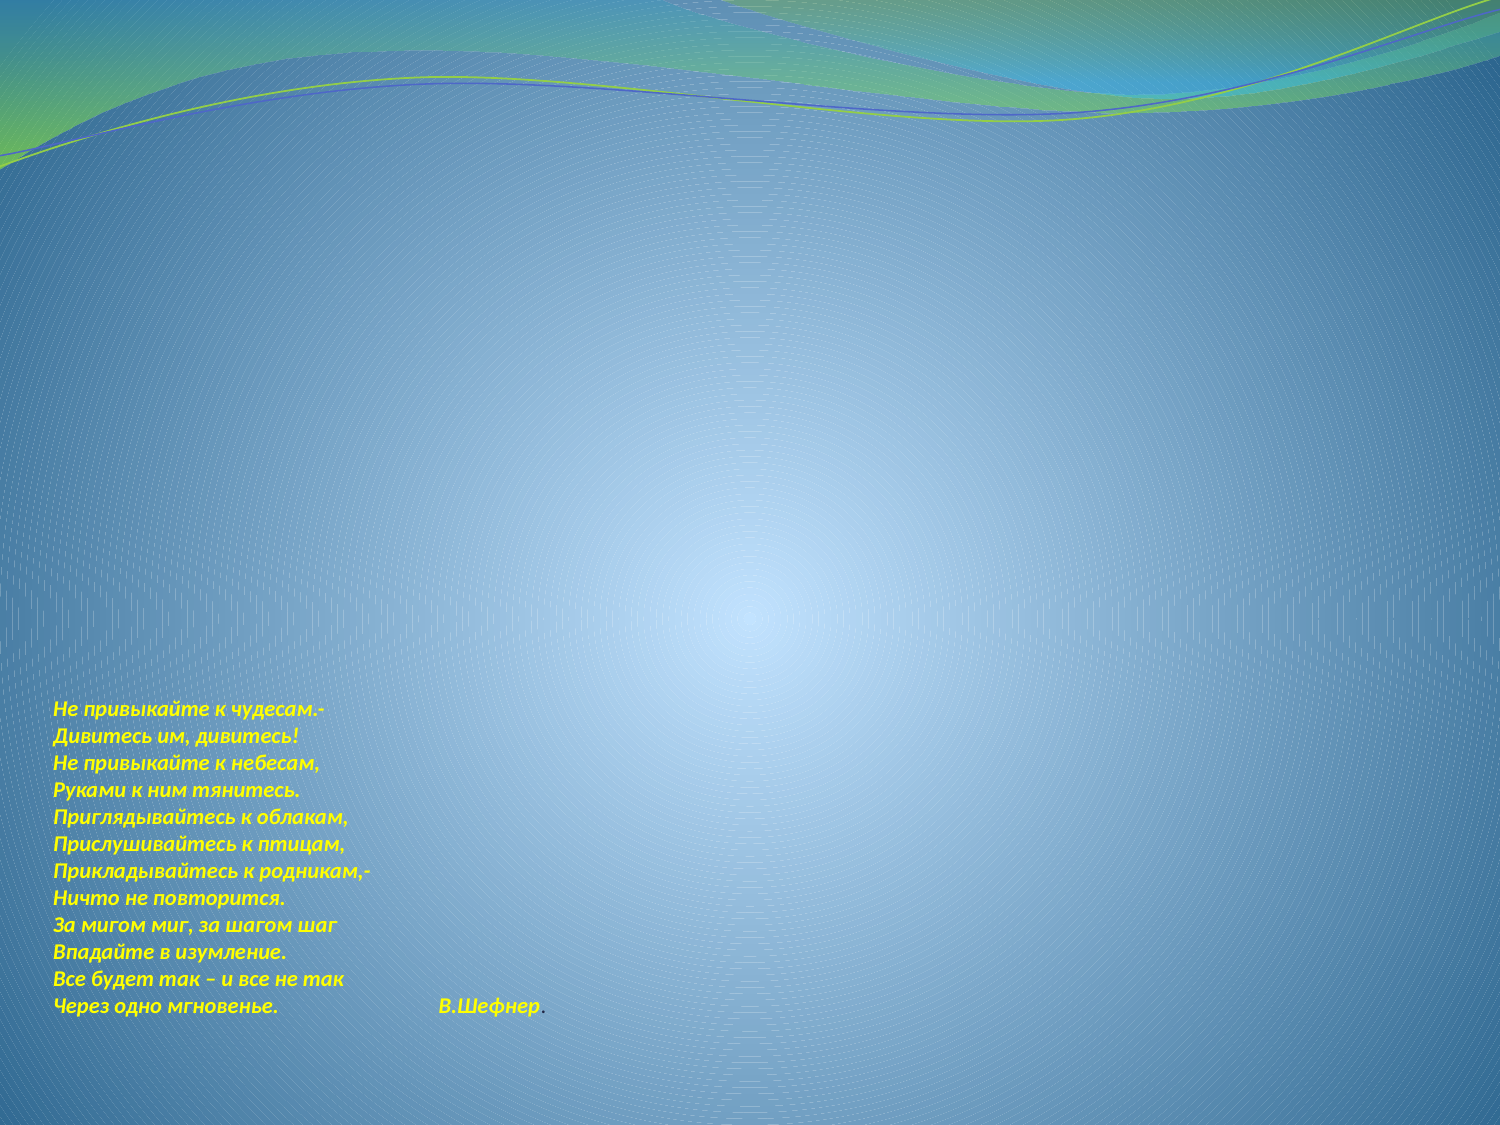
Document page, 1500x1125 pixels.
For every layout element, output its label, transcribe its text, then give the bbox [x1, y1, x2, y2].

title Не привыкайте к чудесам.- Дивитесь им, дивитесь! Не привыкайте к небесам, Руками к ним тянитесь. Приглядывайтесь к облакам, Прислушивайтесь к птицам, Прикладывайтесь к родникам,- Ничто не повторится. За мигом миг, за шагом шаг Впадайте в изумление. Все будет так – и все не так Через одно мгновенье. В.Шефнер. [52, 0, 1500, 1107]
